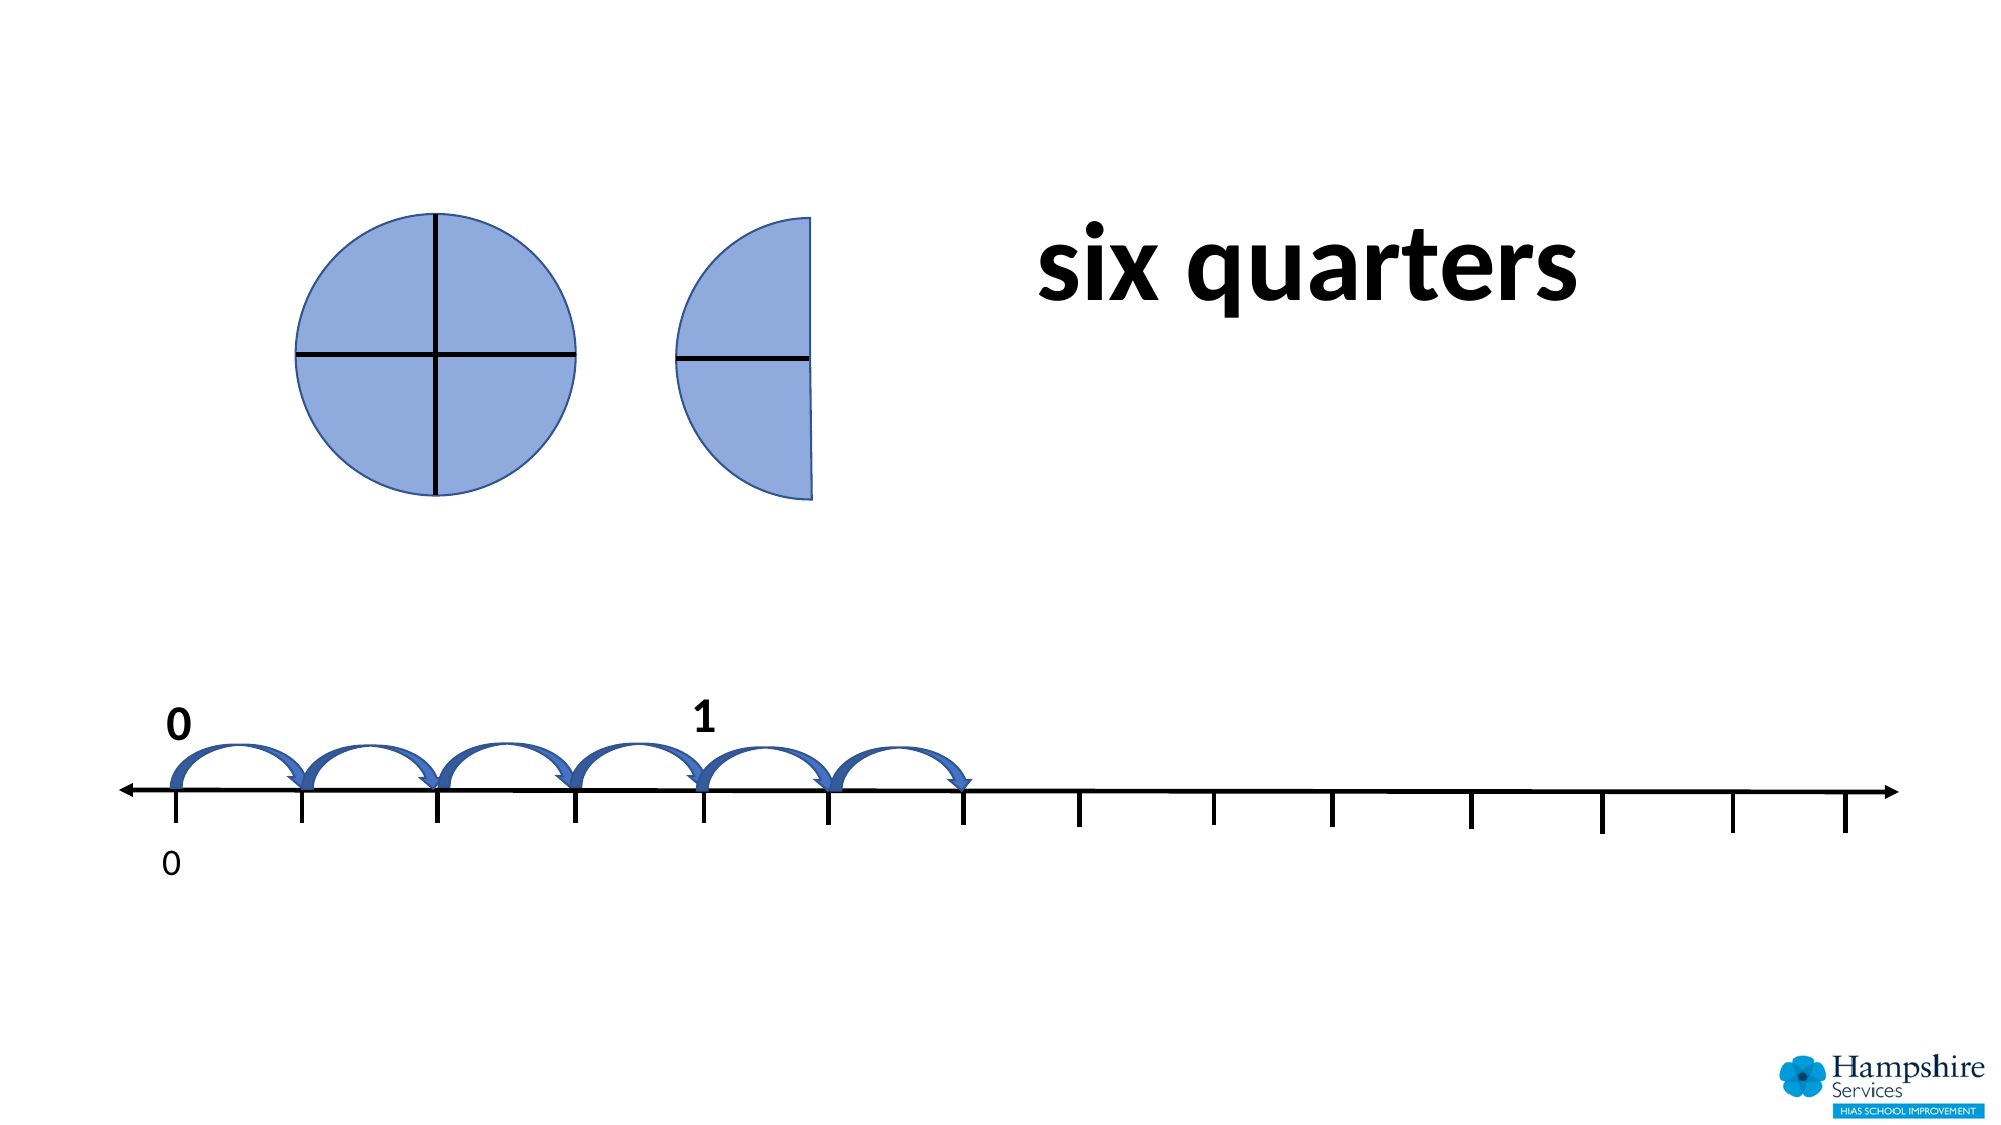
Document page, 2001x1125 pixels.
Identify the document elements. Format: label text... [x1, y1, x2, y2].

picture [1769, 1037, 1999, 1125]
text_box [676, 217, 945, 500]
text_box [569, 742, 703, 789]
text_box [829, 746, 973, 790]
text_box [295, 213, 576, 496]
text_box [118, 790, 1960, 912]
text_box six quarters [1021, 180, 1596, 331]
text_box 0 [151, 682, 207, 758]
text_box [169, 758, 201, 789]
text_box [437, 742, 573, 788]
text_box [207, 743, 305, 788]
text_box 1 [676, 674, 732, 750]
text_box [300, 744, 439, 790]
text_box [695, 746, 832, 790]
